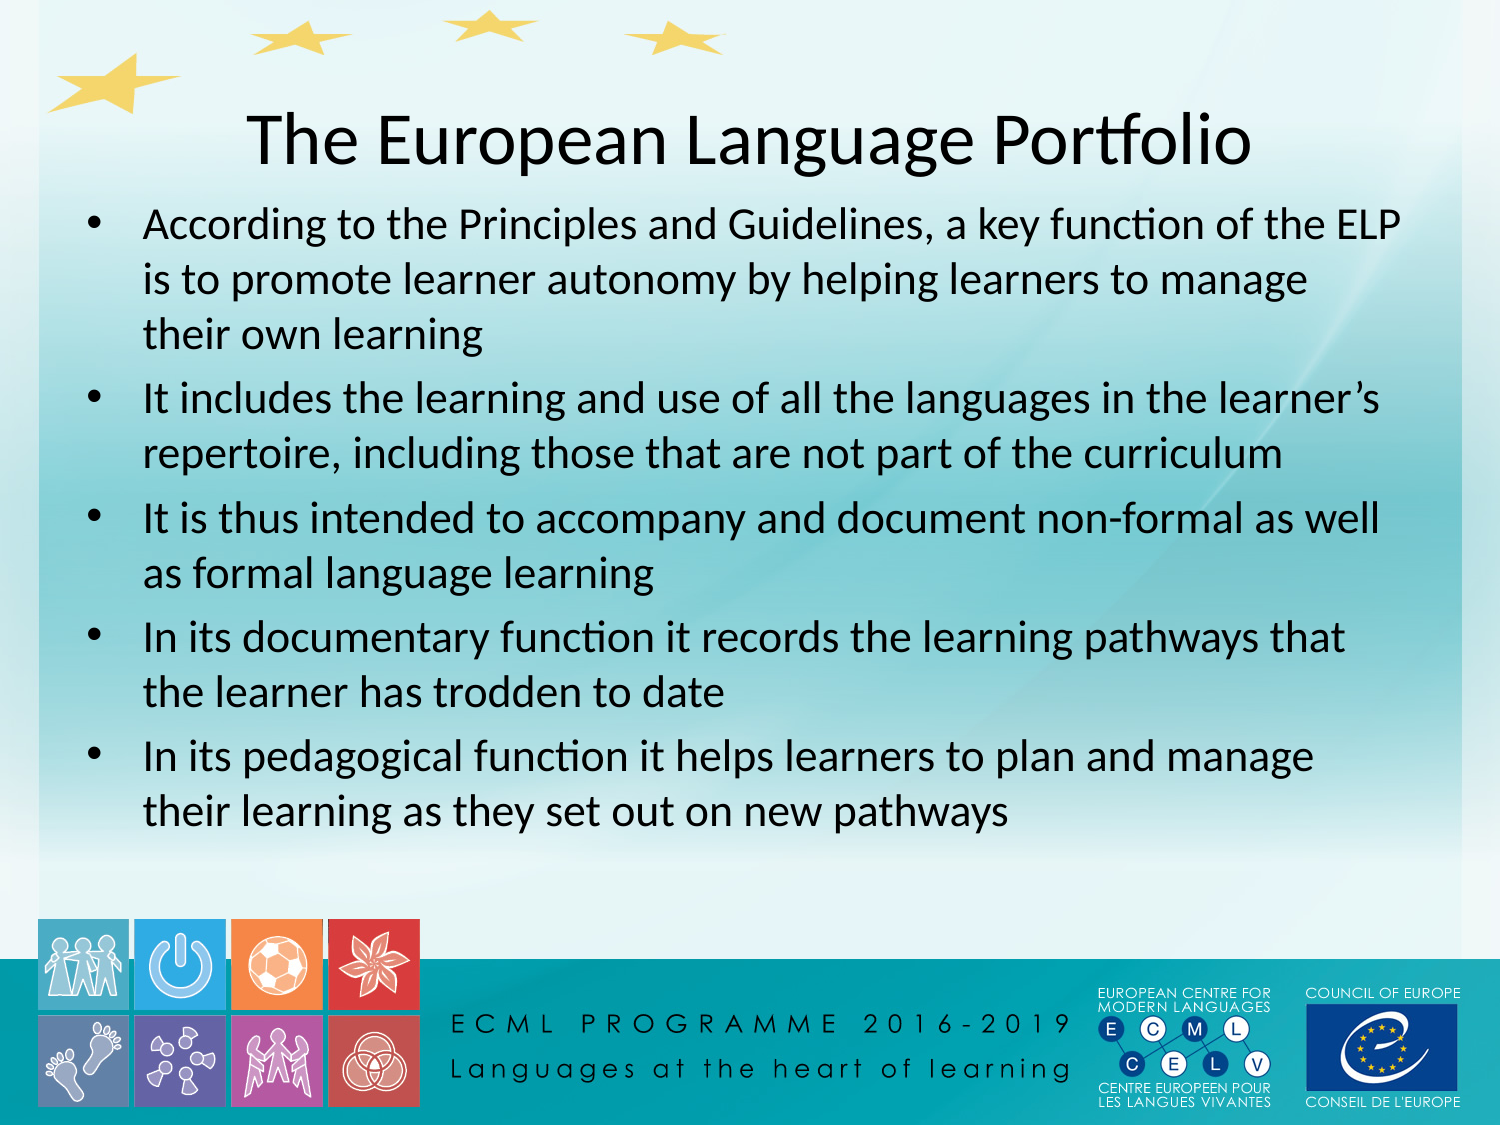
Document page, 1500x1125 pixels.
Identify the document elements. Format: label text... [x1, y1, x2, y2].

picture [0, 0, 1500, 1125]
list According to the Principles and Guidelines, a key function of the ELP is to promote learner autonomy by helping learners to manage their own learning It includes the learning and use of all the languages in the learner’s repertoire, including those that are not part of the curriculum It is thus intended to accompany and document non-formal as well as formal language learning In its documentary function it records the learning pathways that the learner has trodden to date In its pedagogical function it helps learners to plan and manage their learning as they set out on new pathways [71, 186, 1422, 882]
title The European Language Portfolio [74, 87, 1426, 183]
